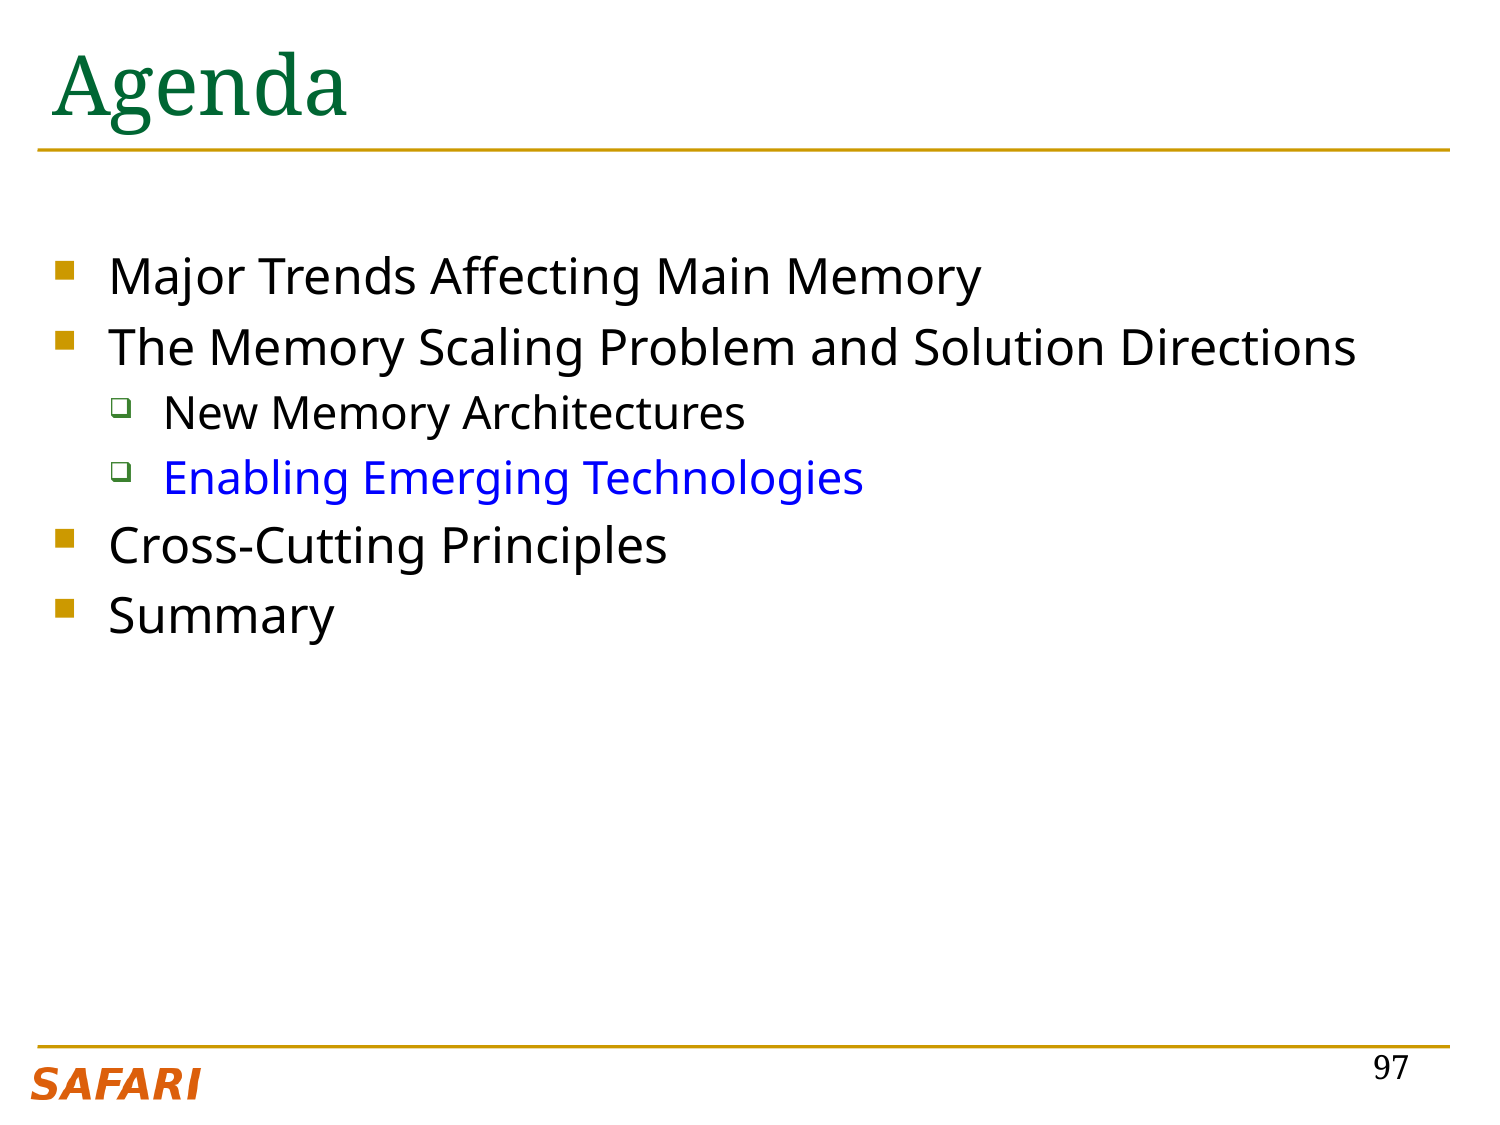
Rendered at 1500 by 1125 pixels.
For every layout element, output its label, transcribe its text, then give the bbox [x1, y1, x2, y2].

picture [29, 1058, 207, 1110]
slide_number 97 [1074, 1023, 1426, 1100]
list Major Trends Affecting Main Memory The Memory Scaling Problem and Solution Directions New Memory Architectures Enabling Emerging Technologies Cross-Cutting Principles Summary [37, 237, 1451, 1038]
title Agenda [37, 24, 1451, 201]
